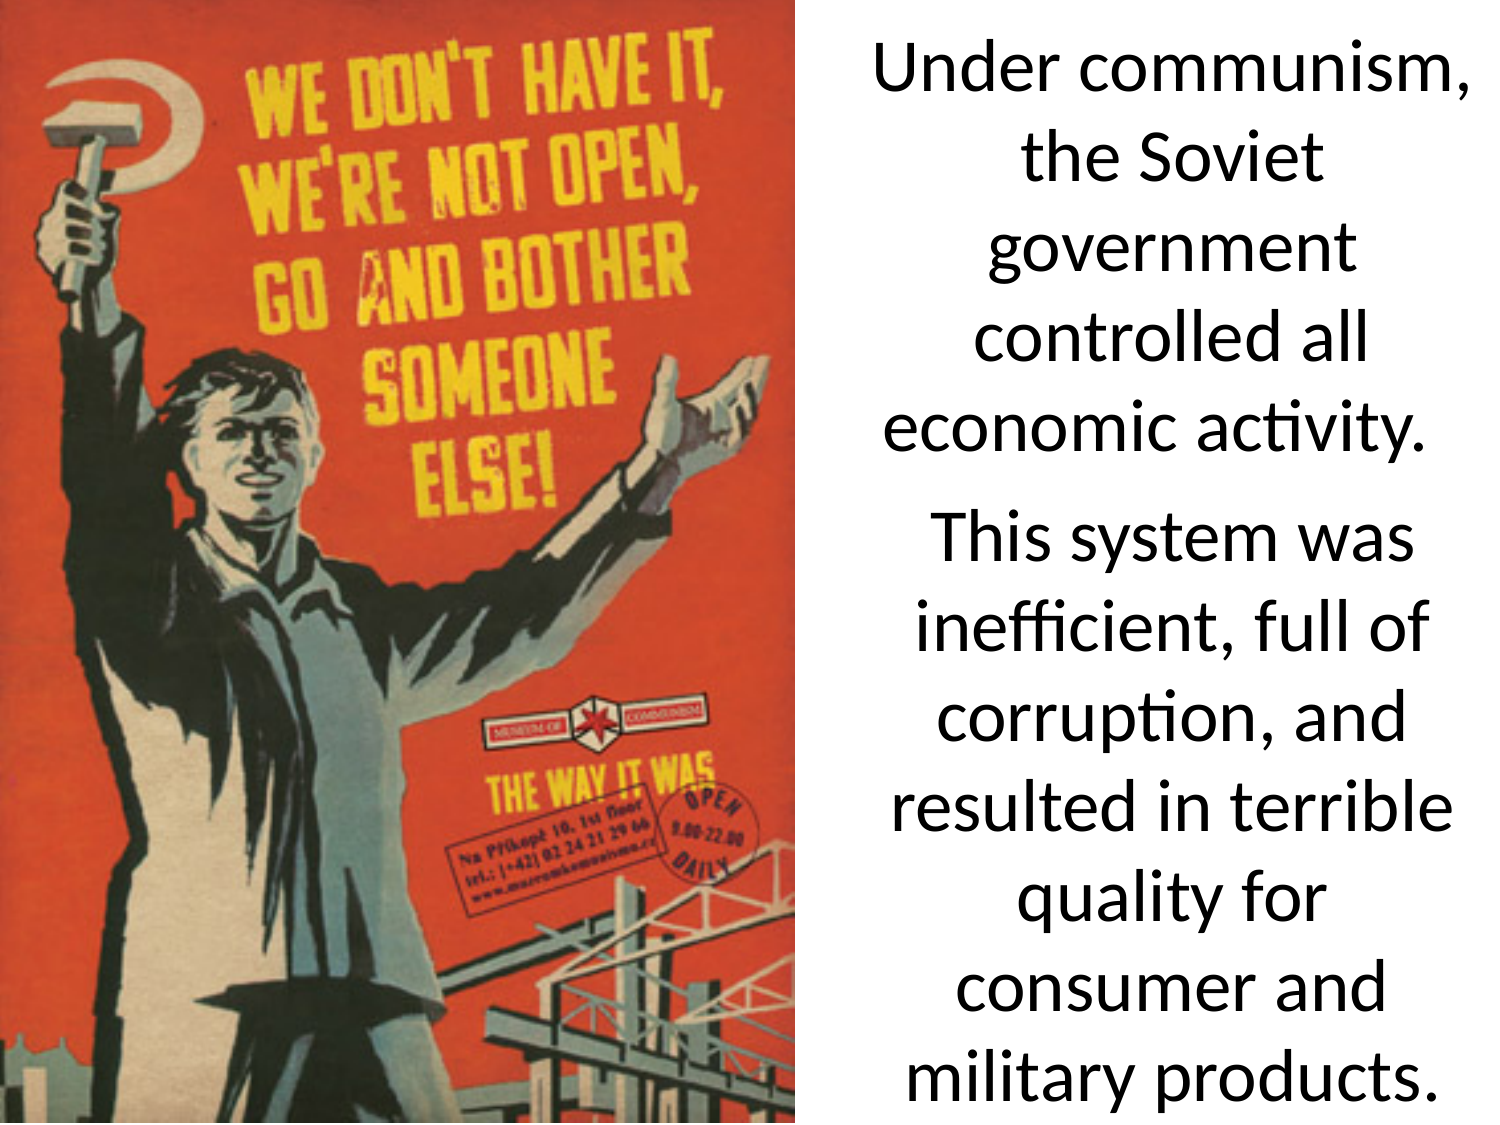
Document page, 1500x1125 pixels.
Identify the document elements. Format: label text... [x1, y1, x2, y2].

picture [0, 0, 795, 1123]
text_box This system was inefficient, full of corruption, and resulted in terrible quality for consumer and military products. [845, 479, 1500, 1124]
text_box Under communism, the Soviet government controlled all economic activity. [845, 9, 1500, 475]
